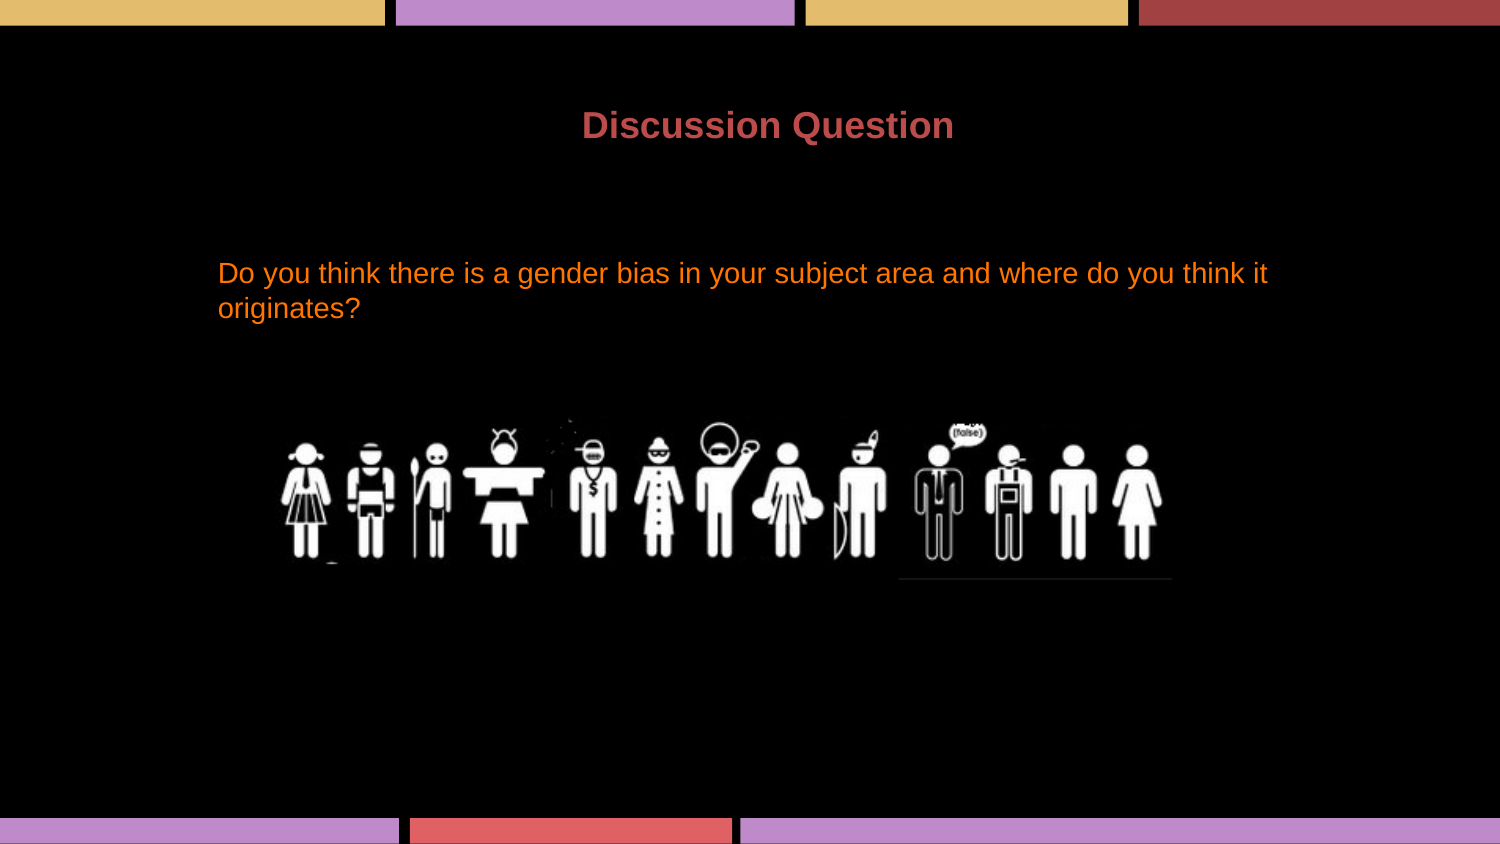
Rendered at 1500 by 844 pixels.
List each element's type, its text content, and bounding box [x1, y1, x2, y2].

picture [268, 413, 1194, 599]
text_box Discussion Question [227, 85, 1310, 174]
text_box Do you think there is a gender bias in your subject area and where do you think it originates? [202, 239, 1310, 394]
